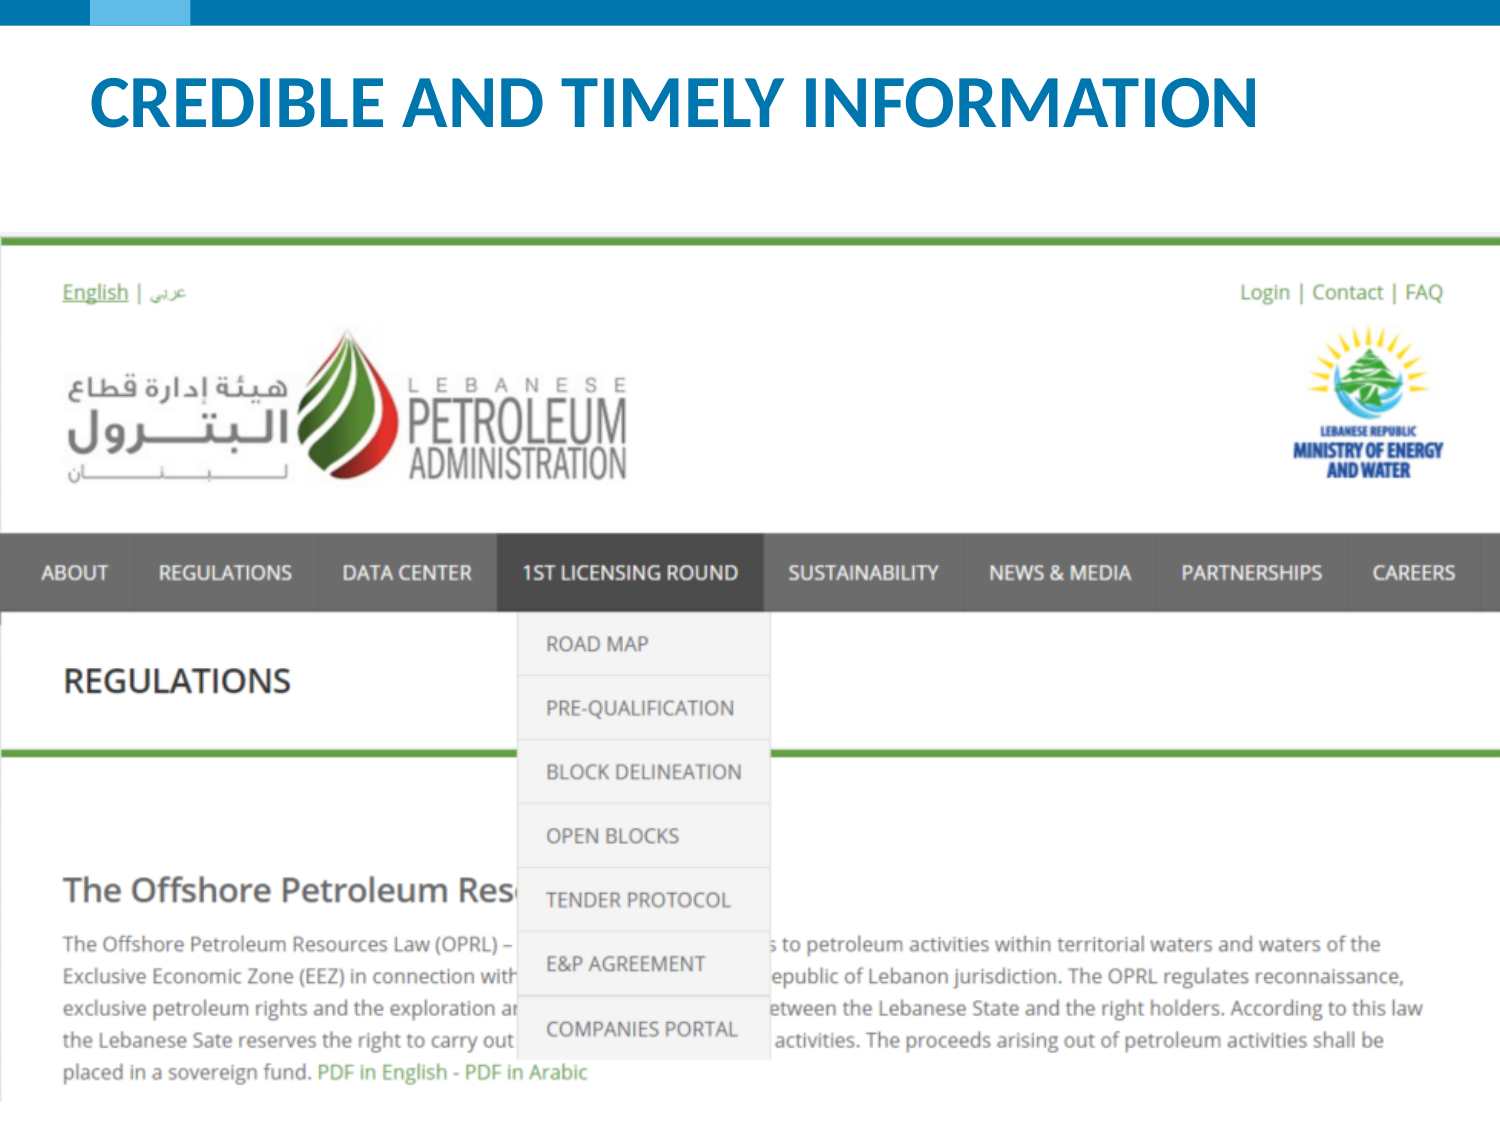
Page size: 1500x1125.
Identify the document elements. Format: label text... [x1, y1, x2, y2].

title Credible and timely information [90, 45, 1382, 230]
picture [0, 232, 1500, 1102]
